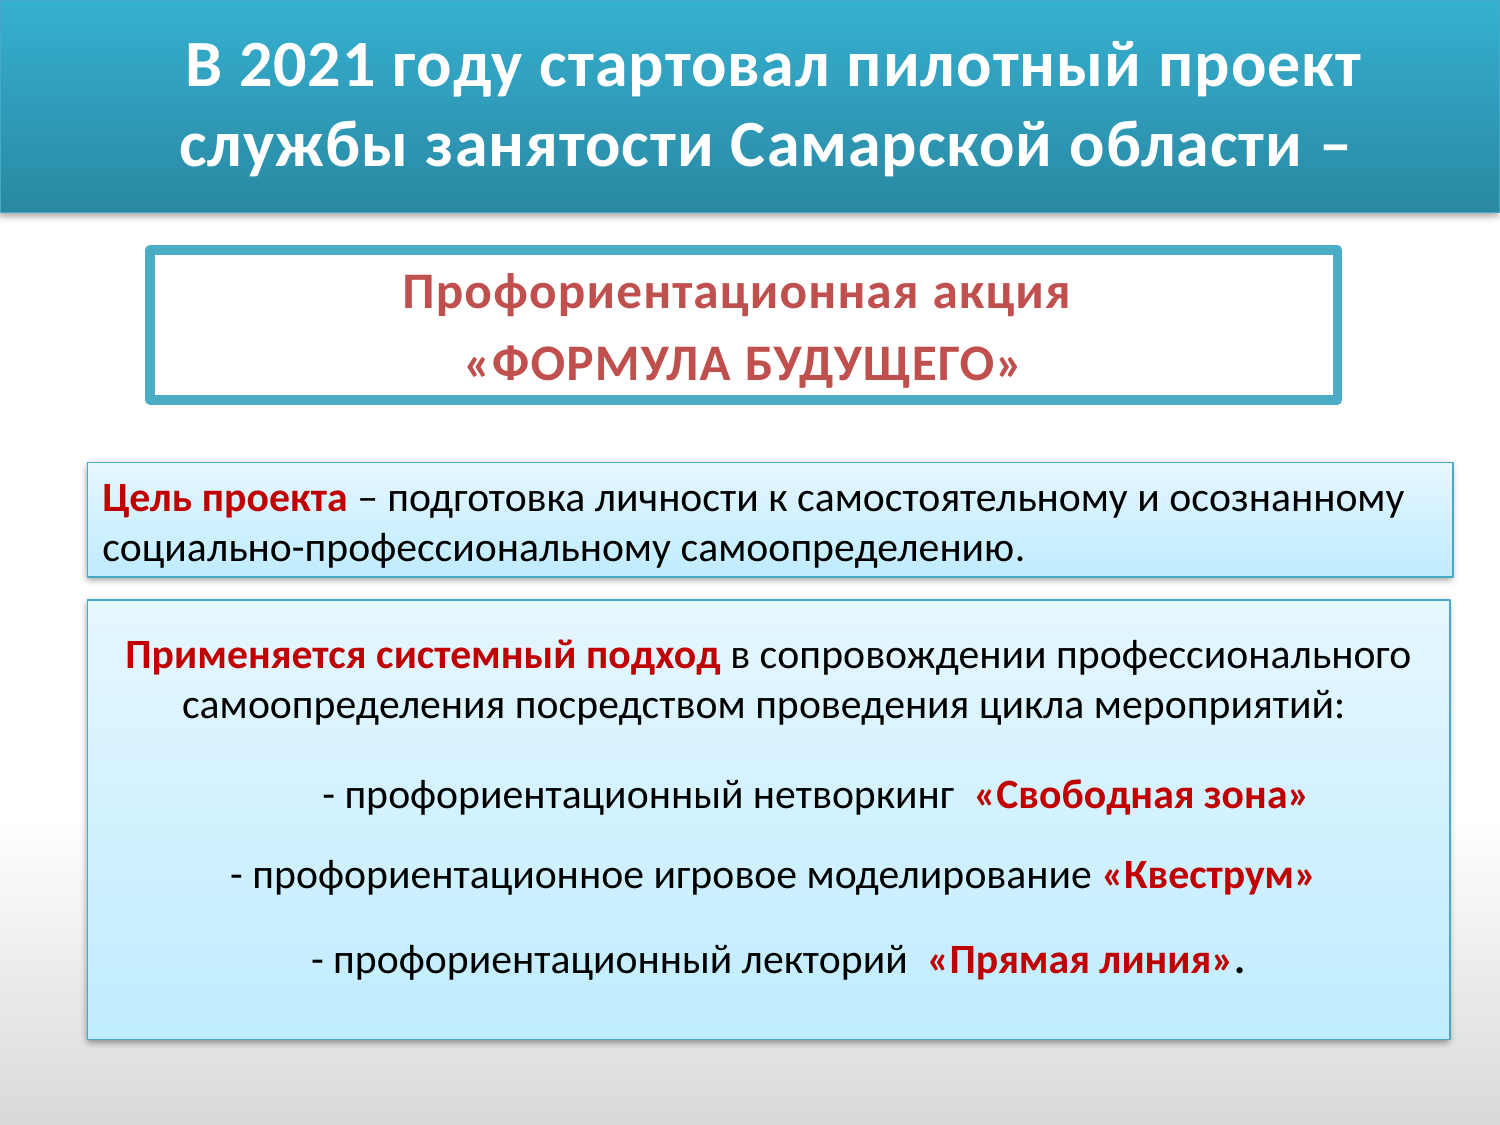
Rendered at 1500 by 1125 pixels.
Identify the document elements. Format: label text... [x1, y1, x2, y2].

text_box Цель проекта – подготовка личности к самостоятельному и осознанному социально-профессиональному самоопределению. [87, 462, 1454, 578]
text_box Применяется системный подход в сопровождении профессионального самоопределения посредством проведения цикла мероприятий: - профориентационный нетворкинг «Свободная зона» - профориентационное игровое моделирование «Квеструм» - профориентационный лекторий «Прямая линия». [87, 599, 1451, 1040]
list Профориентационная акция «ФОРМУЛА БУДУЩЕГО» [150, 249, 1338, 400]
text_box В 2021 году стартовал пилотный проект службы занятости Самарской области – [99, 12, 1450, 188]
